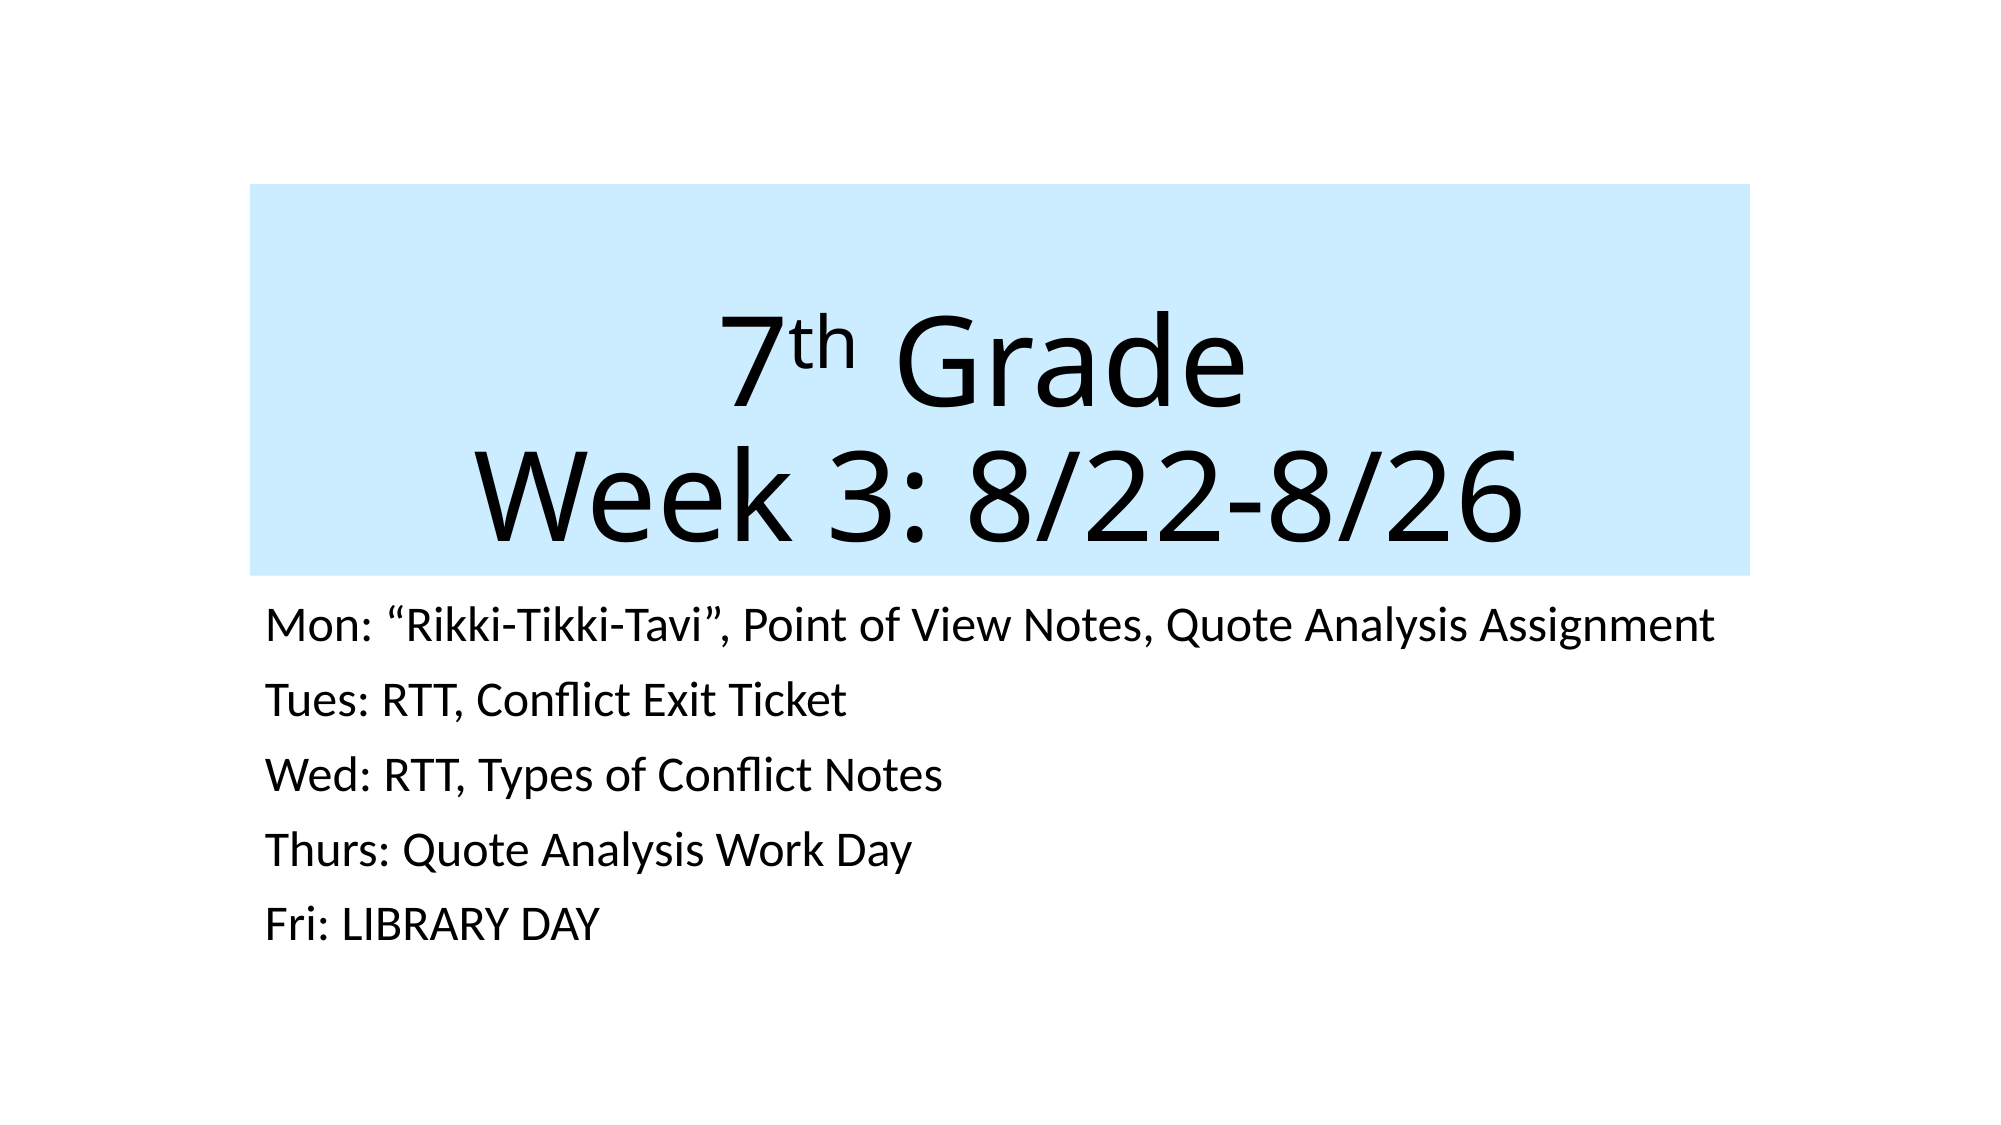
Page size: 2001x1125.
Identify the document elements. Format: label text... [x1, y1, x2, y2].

title 7th Grade Week 3: 8/22-8/26 [249, 184, 1750, 576]
subtitle Mon: “Rikki-Tikki-Tavi”, Point of View Notes, Quote Analysis Assignment Tues: RTT, Conflict Exit Ticket Wed: RTT, Types of Conflict Notes Thurs: Quote Analysis Work Day Fri: LIBRARY DAY [249, 590, 1750, 1054]
